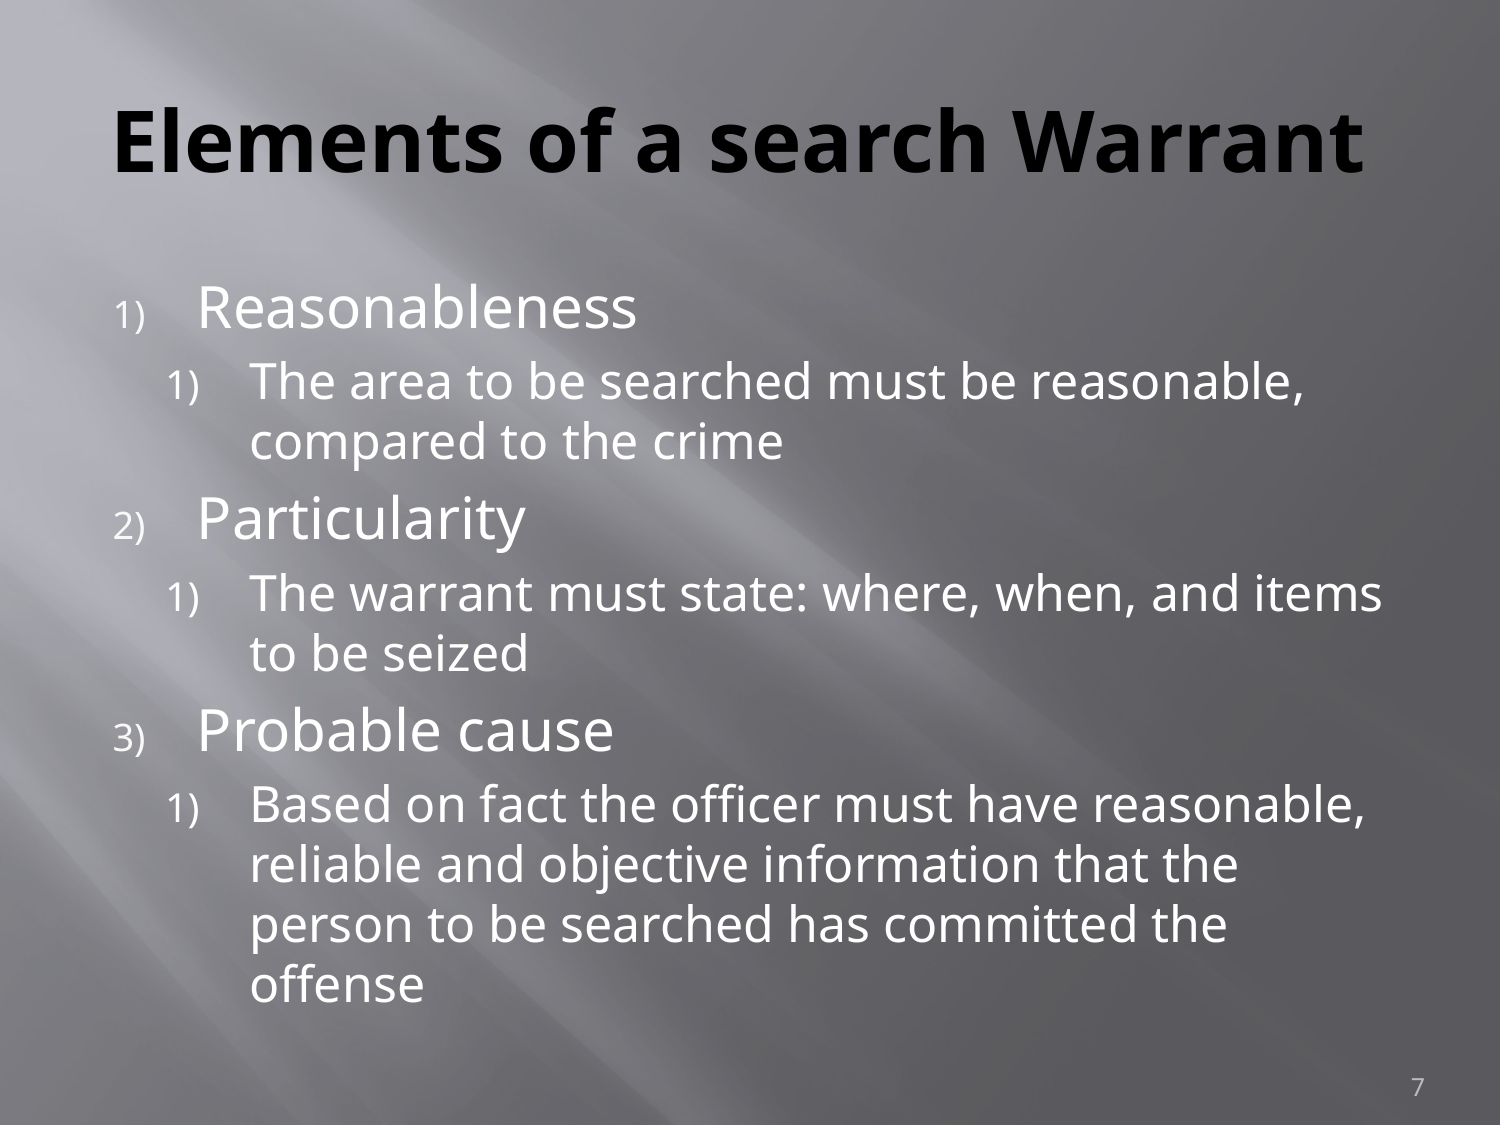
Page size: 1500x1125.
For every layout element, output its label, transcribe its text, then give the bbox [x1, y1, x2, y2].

list Reasonableness The area to be searched must be reasonable, compared to the crime Particularity The warrant must state: where, when, and items to be seized Probable cause Based on fact the officer must have reasonable, reliable and objective information that the person to be searched has committed the offense [74, 262, 1426, 1036]
title Elements of a search Warrant [75, 45, 1425, 233]
slide_number 7 [1299, 1052, 1425, 1113]
